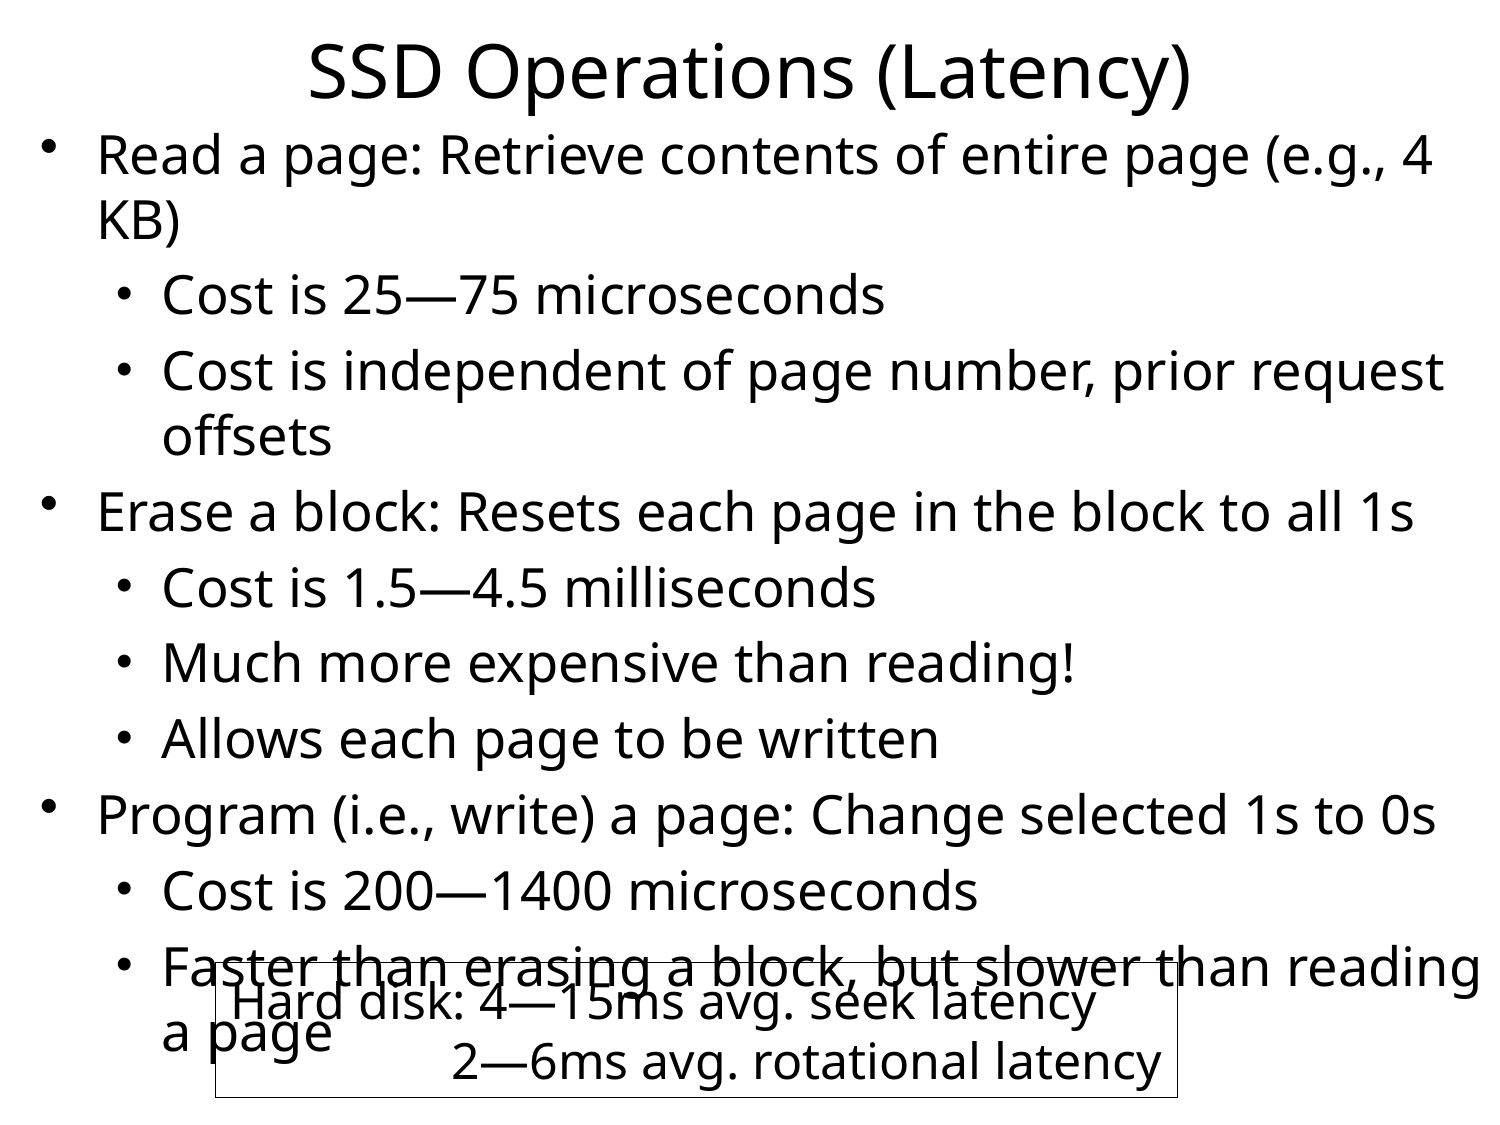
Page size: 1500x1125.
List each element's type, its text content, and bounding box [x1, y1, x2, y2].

title SSD Operations (Latency) [112, 0, 1388, 112]
text_box Hard disk: 4—15ms avg. seek latency 2—6ms avg. rotational latency [215, 962, 1178, 1098]
list Read a page: Retrieve contents of entire page (e.g., 4 KB) Cost is 25—75 microseconds Cost is independent of page number, prior request offsets Erase a block: Resets each page in the block to all 1s Cost is 1.5—4.5 milliseconds Much more expensive than reading! Allows each page to be written Program (i.e., write) a page: Change selected 1s to 0s Cost is 200—1400 microseconds Faster than erasing a block, but slower than reading a page [24, 112, 1500, 925]
